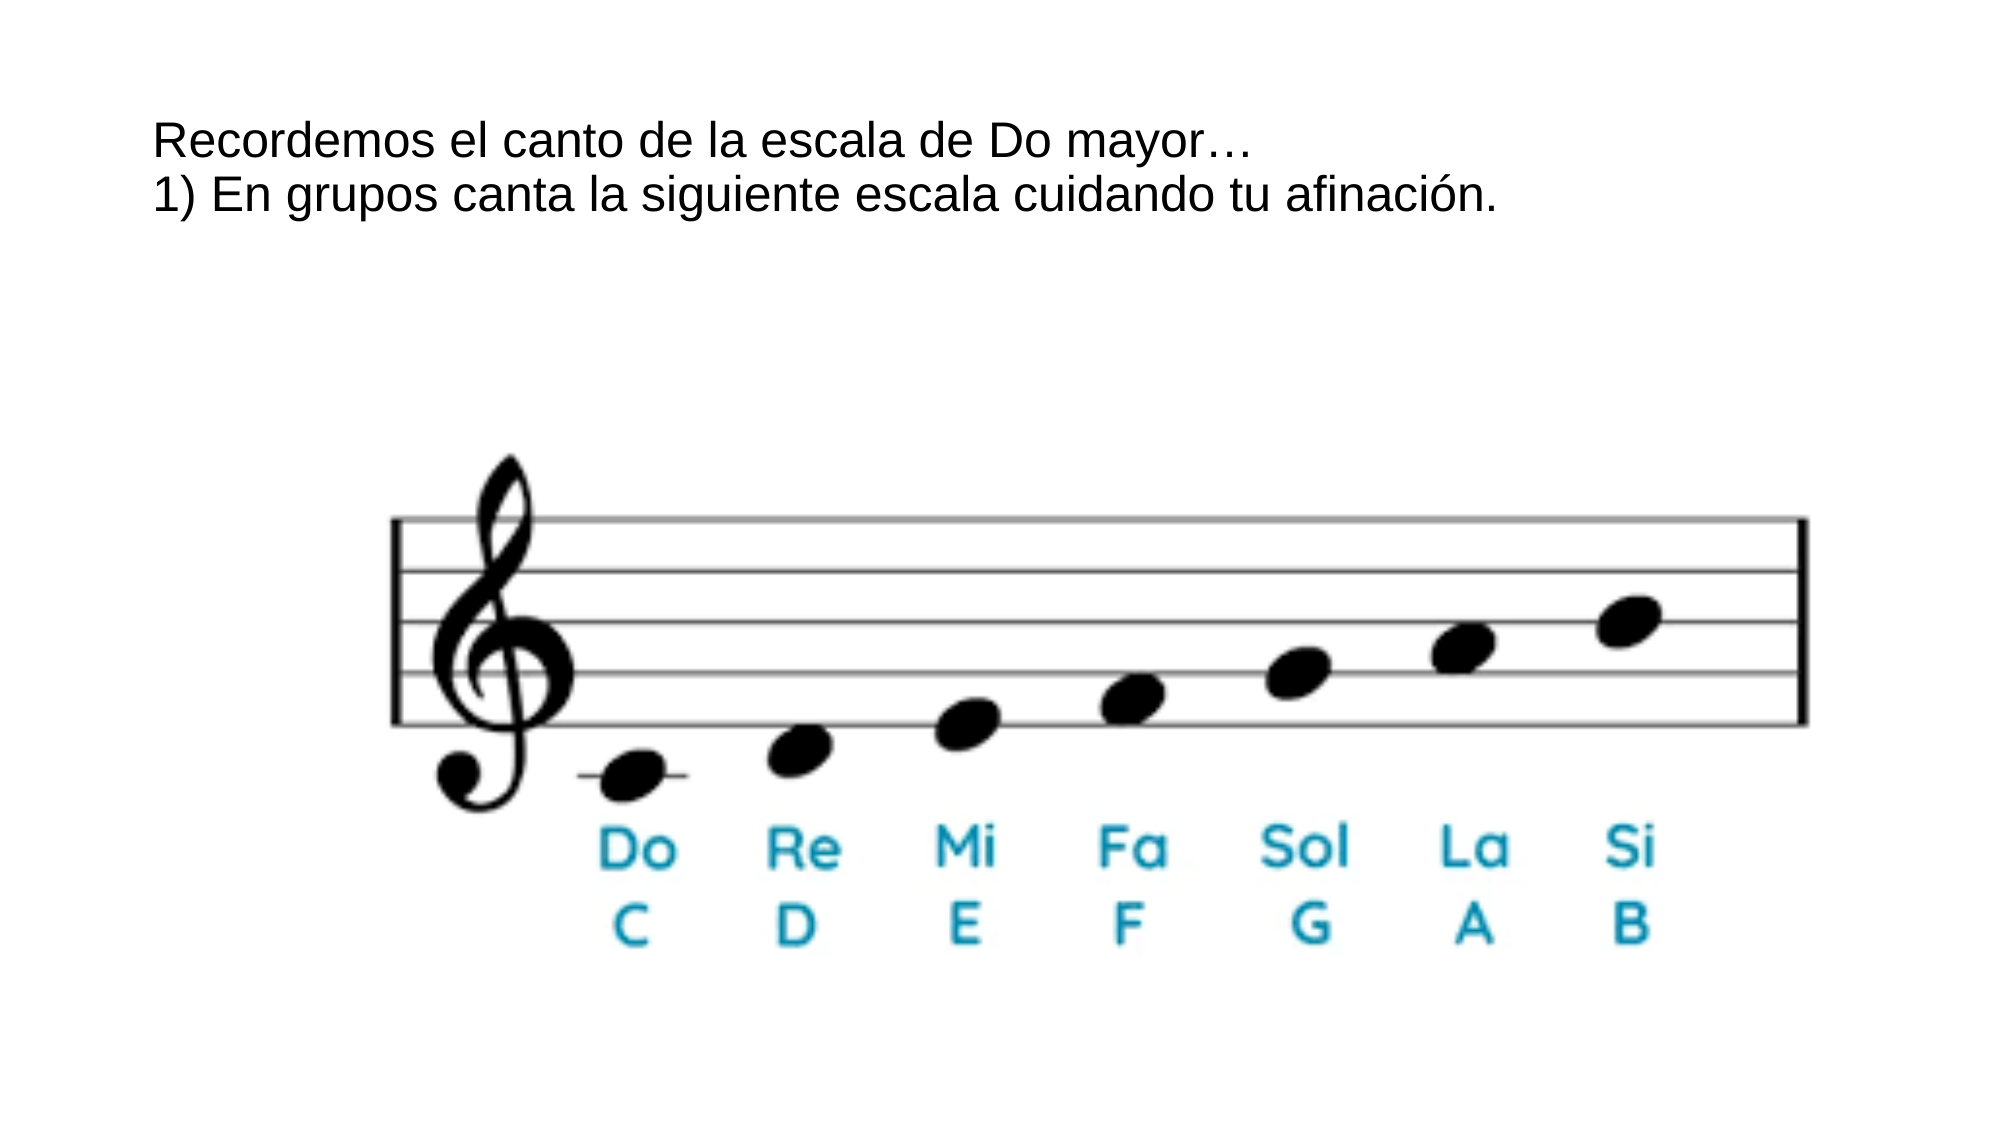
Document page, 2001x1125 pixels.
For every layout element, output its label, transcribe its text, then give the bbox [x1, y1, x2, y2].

picture [368, 439, 1834, 957]
title Recordemos el canto de la escala de Do mayor… 1) En grupos canta la siguiente escala cuidando tu afinación. [137, 59, 1863, 278]
